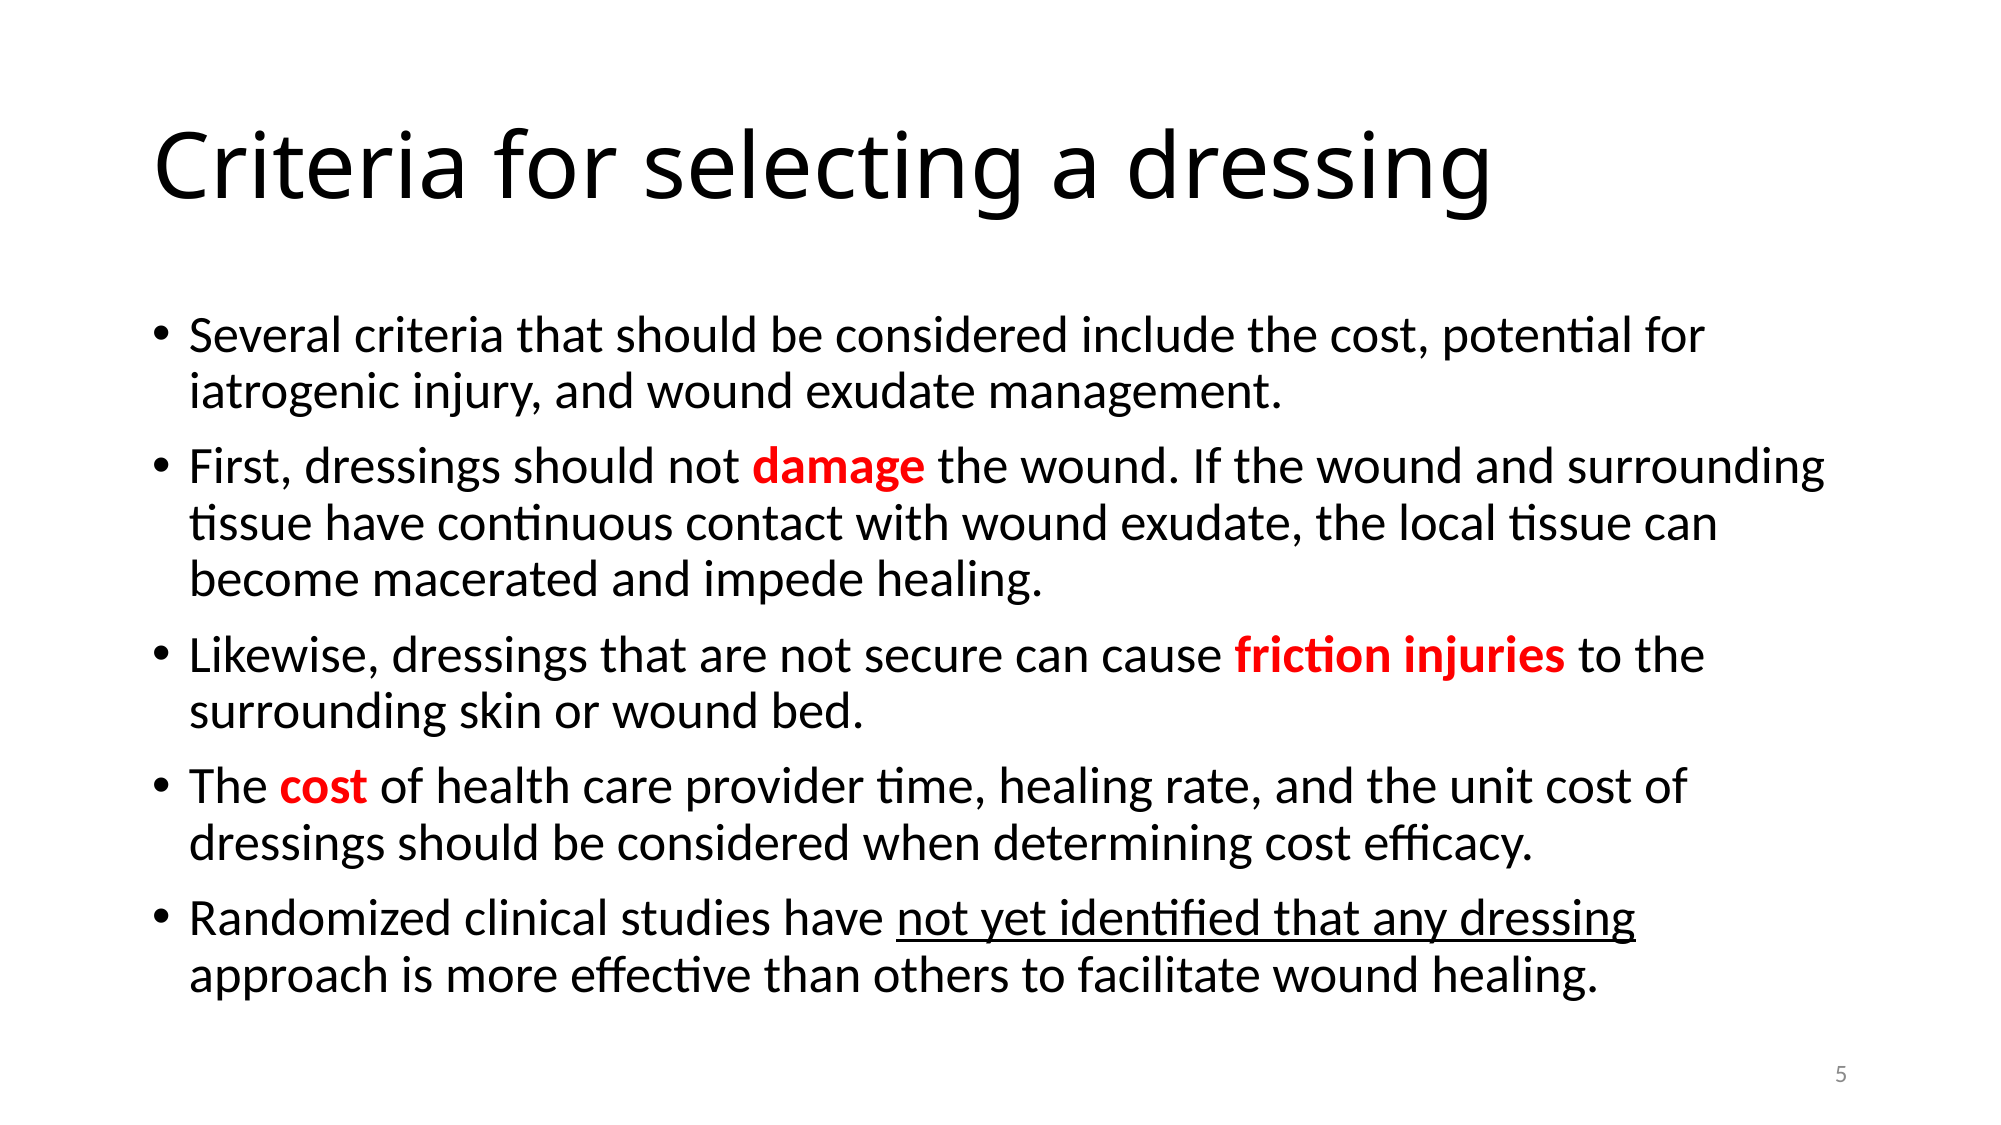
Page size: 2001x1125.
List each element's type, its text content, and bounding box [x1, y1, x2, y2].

title Criteria for selecting a dressing [137, 59, 1863, 278]
slide_number 5 [1412, 1042, 1863, 1103]
list Several criteria that should be considered include the cost, potential for iatrogenic injury, and wound exudate management. First, dressings should not damage the wound. If the wound and surrounding tissue have continuous contact with wound exudate, the local tissue can become macerated and impede healing. Likewise, dressings that are not secure can cause friction injuries to the surrounding skin or wound bed. The cost of health care provider time, healing rate, and the unit cost of dressings should be considered when determining cost efficacy. Randomized clinical studies have not yet identified that any dressing approach is more effective than others to facilitate wound healing. [137, 299, 1863, 1014]
